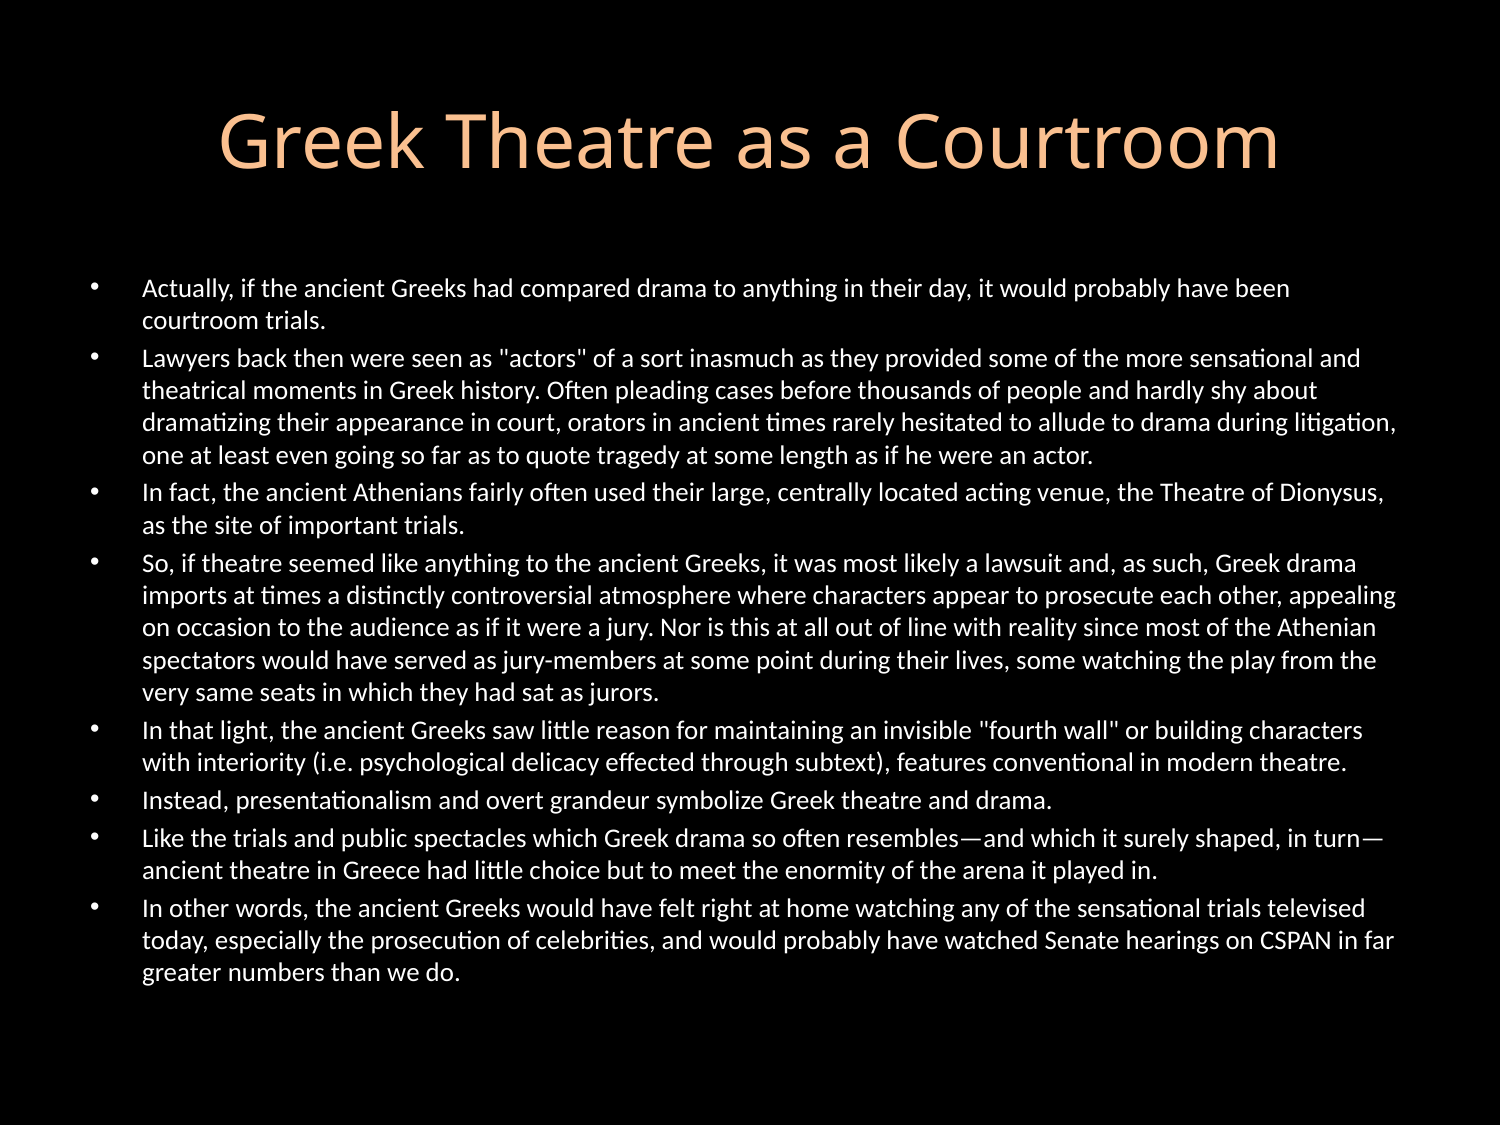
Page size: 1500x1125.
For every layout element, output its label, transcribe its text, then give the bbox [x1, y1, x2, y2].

list Actually, if the ancient Greeks had compared drama to anything in their day, it would probably have been courtroom trials. Lawyers back then were seen as "actors" of a sort inasmuch as they provided some of the more sensational and theatrical moments in Greek history. Often pleading cases before thousands of people and hardly shy about dramatizing their appearance in court, orators in ancient times rarely hesitated to allude to drama during litigation, one at least even going so far as to quote tragedy at some length as if he were an actor. In fact, the ancient Athenians fairly often used their large, centrally located acting venue, the Theatre of Dionysus, as the site of important trials. So, if theatre seemed like anything to the ancient Greeks, it was most likely a lawsuit and, as such, Greek drama imports at times a distinctly controversial atmosphere where characters appear to prosecute each other, appealing on occasion to the audience as if it were a jury. Nor is this at all out of line with reality since most of the Athenian spectators would have served as jury-members at some point during their lives, some watching the play from the very same seats in which they had sat as jurors. In that light, the ancient Greeks saw little reason for maintaining an invisible "fourth wall" or building characters with interiority (i.e. psychological delicacy effected through subtext), features conventional in modern theatre. Instead, presentationalism and overt grandeur symbolize Greek theatre and drama. Like the trials and public spectacles which Greek drama so often resembles—and which it surely shaped, in turn—ancient theatre in Greece had little choice but to meet the enormity of the arena it played in. In other words, the ancient Greeks would have felt right at home watching any of the sensational trials televised today, especially the prosecution of celebrities, and would probably have watched Senate hearings on CSPAN in far greater numbers than we do. [75, 262, 1425, 1005]
title Greek Theatre as a Courtroom [75, 45, 1425, 233]
